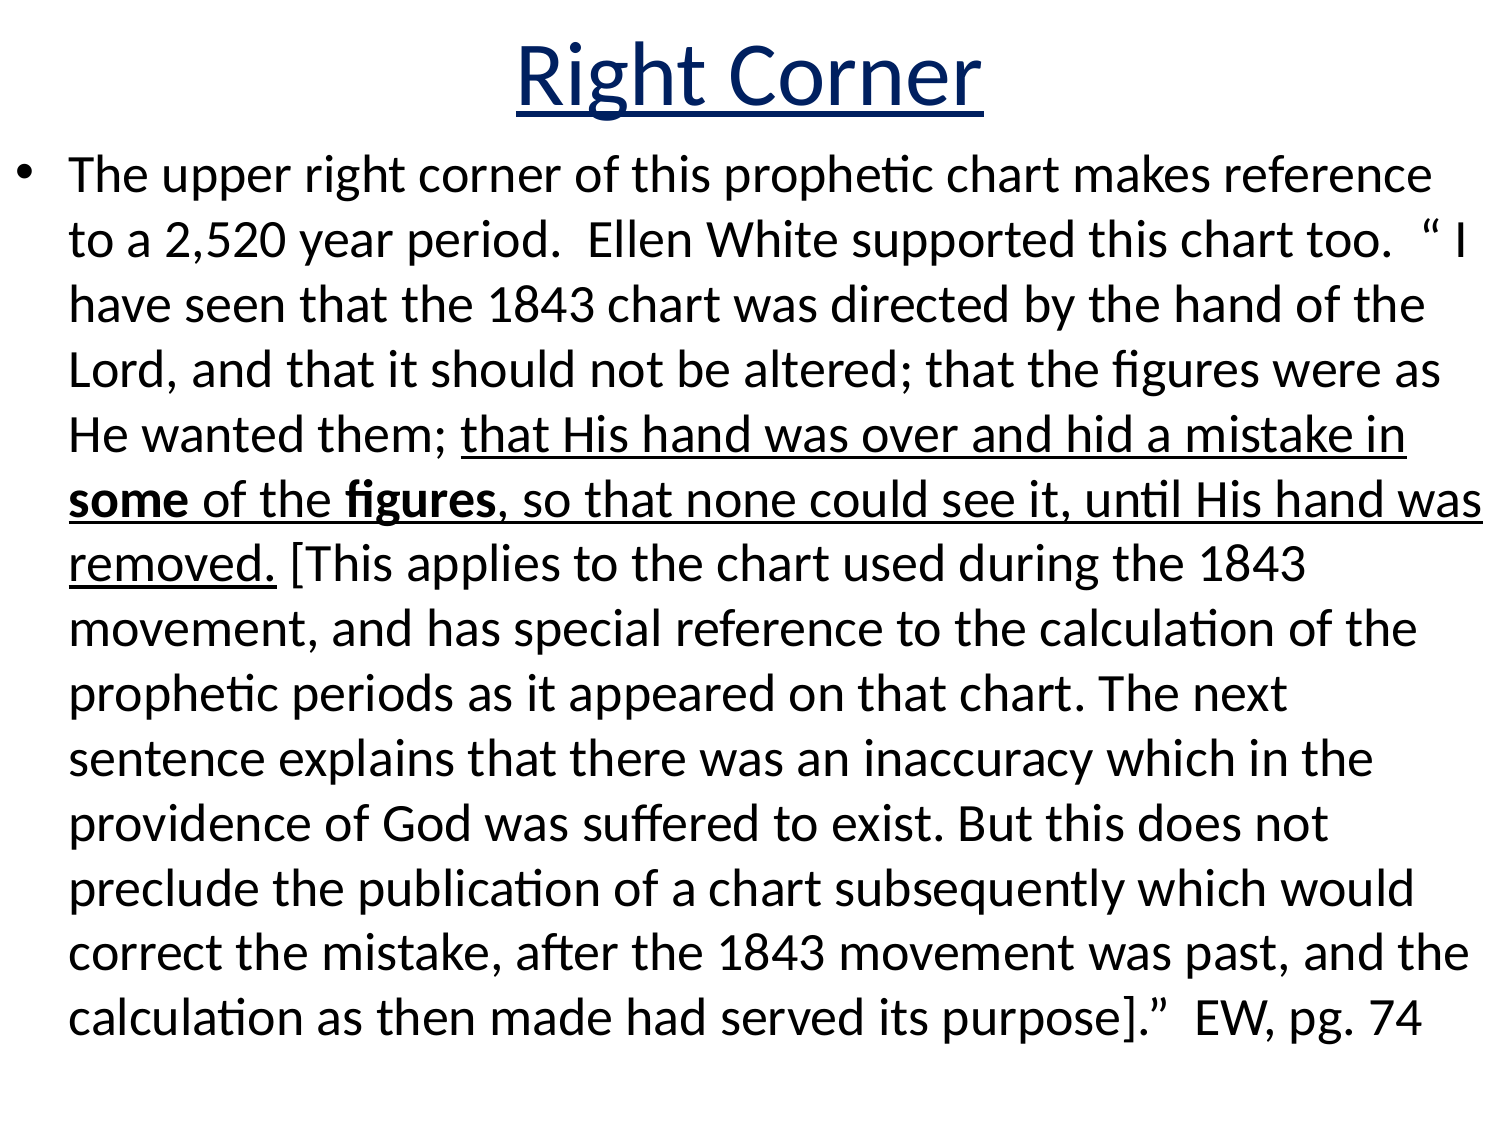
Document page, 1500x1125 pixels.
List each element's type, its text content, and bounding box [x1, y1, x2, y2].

list The upper right corner of this prophetic chart makes reference to a 2,520 year period. Ellen White supported this chart too. “ I have seen that the 1843 chart was directed by the hand of the Lord, and that it should not be altered; that the figures were as He wanted them; that His hand was over and hid a mistake in some of the figures, so that none could see it, until His hand was removed. [This applies to the chart used during the 1843 movement, and has special reference to the calculation of the prophetic periods as it appeared on that chart. The next sentence explains that there was an inaccuracy which in the providence of God was suffered to exist. But this does not preclude the publication of a chart subsequently which would correct the mistake, after the 1843 movement was past, and the calculation as then made had served its purpose].” EW, pg. 74 [0, 131, 1500, 1125]
title Right Corner [75, 0, 1425, 131]
